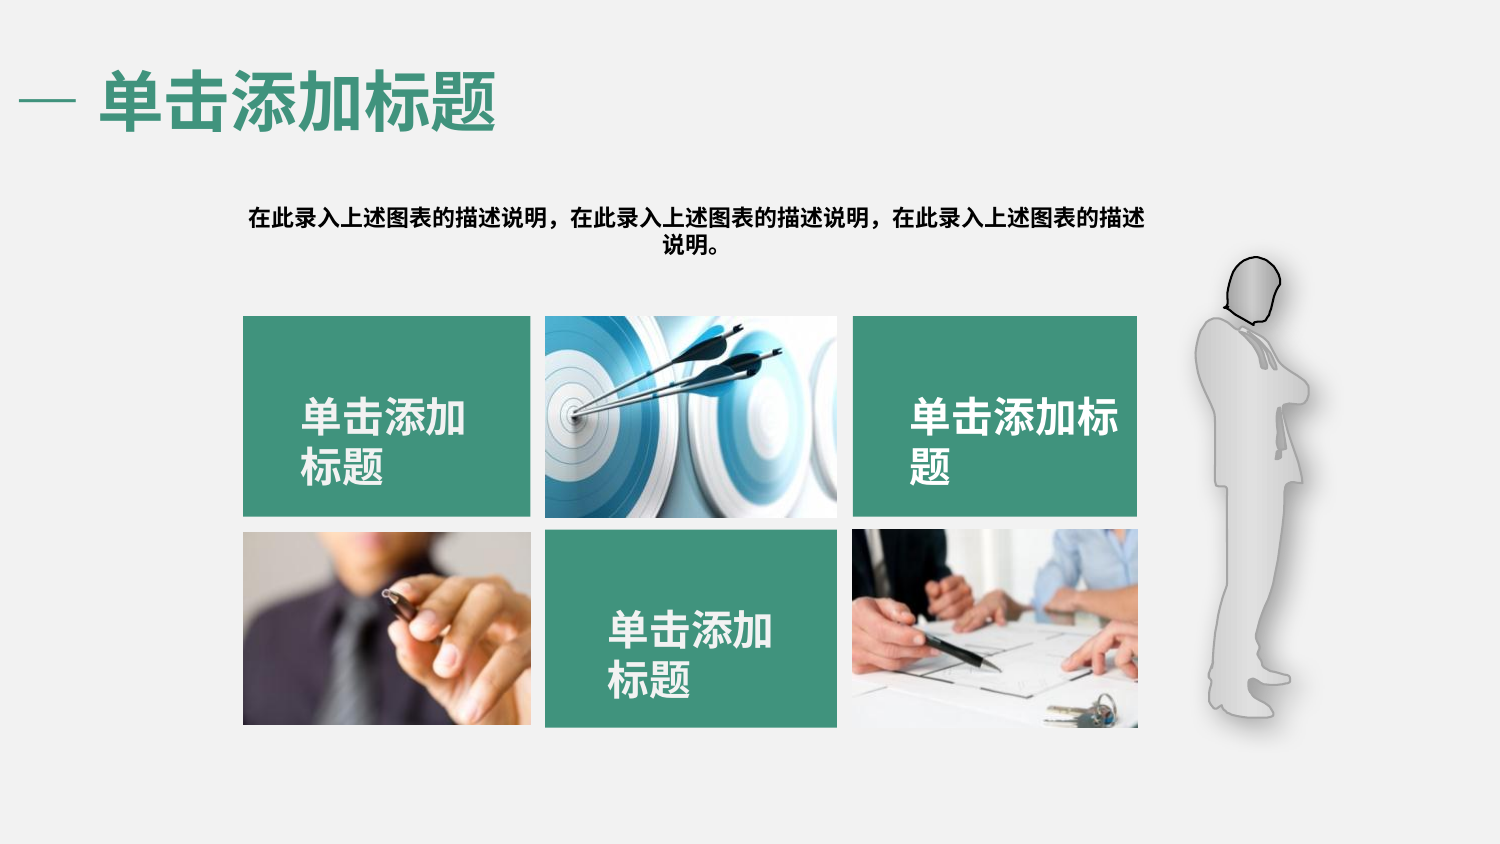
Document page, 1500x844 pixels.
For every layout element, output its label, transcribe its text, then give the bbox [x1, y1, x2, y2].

picture [242, 532, 531, 725]
picture [852, 529, 1138, 729]
text_box —单击添加标题 [0, 52, 592, 147]
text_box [544, 529, 838, 729]
text_box [1194, 317, 1310, 719]
text_box [1222, 256, 1282, 322]
picture [544, 315, 838, 519]
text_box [242, 315, 531, 518]
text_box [852, 315, 1138, 518]
text_box 在此录入上述图表的描述说明，在此录入上述图表的描述说明，在此录入上述图表的描述说明。 [234, 196, 1161, 266]
